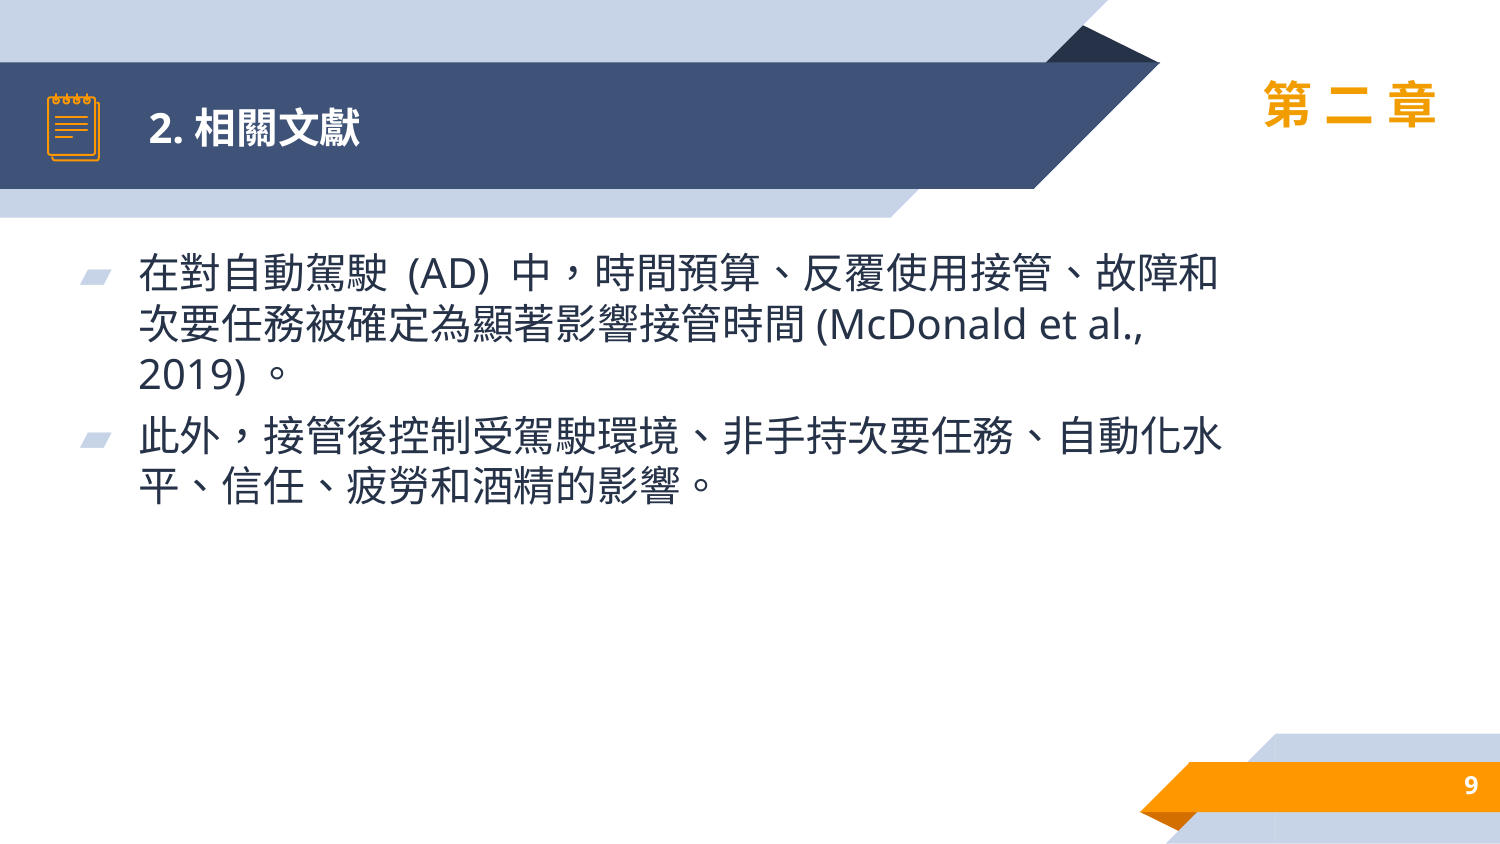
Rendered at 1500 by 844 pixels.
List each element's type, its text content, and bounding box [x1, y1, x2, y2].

slide_number 9 [1249, 760, 1494, 813]
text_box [47, 93, 100, 161]
text_box 第二章 [836, 65, 1452, 141]
text_box 在對自動駕駛 (AD) 中，時間預算、反覆使用接管、故障和次要任務被確定為顯著影響接管時間(McDonald et al., 2019)。 此外，接管後控制受駕駛環境、非手持次要任務、自動化水平、信任、疲勞和酒精的影響。 [48, 232, 1250, 757]
title 2.相關文獻 [133, 64, 997, 190]
